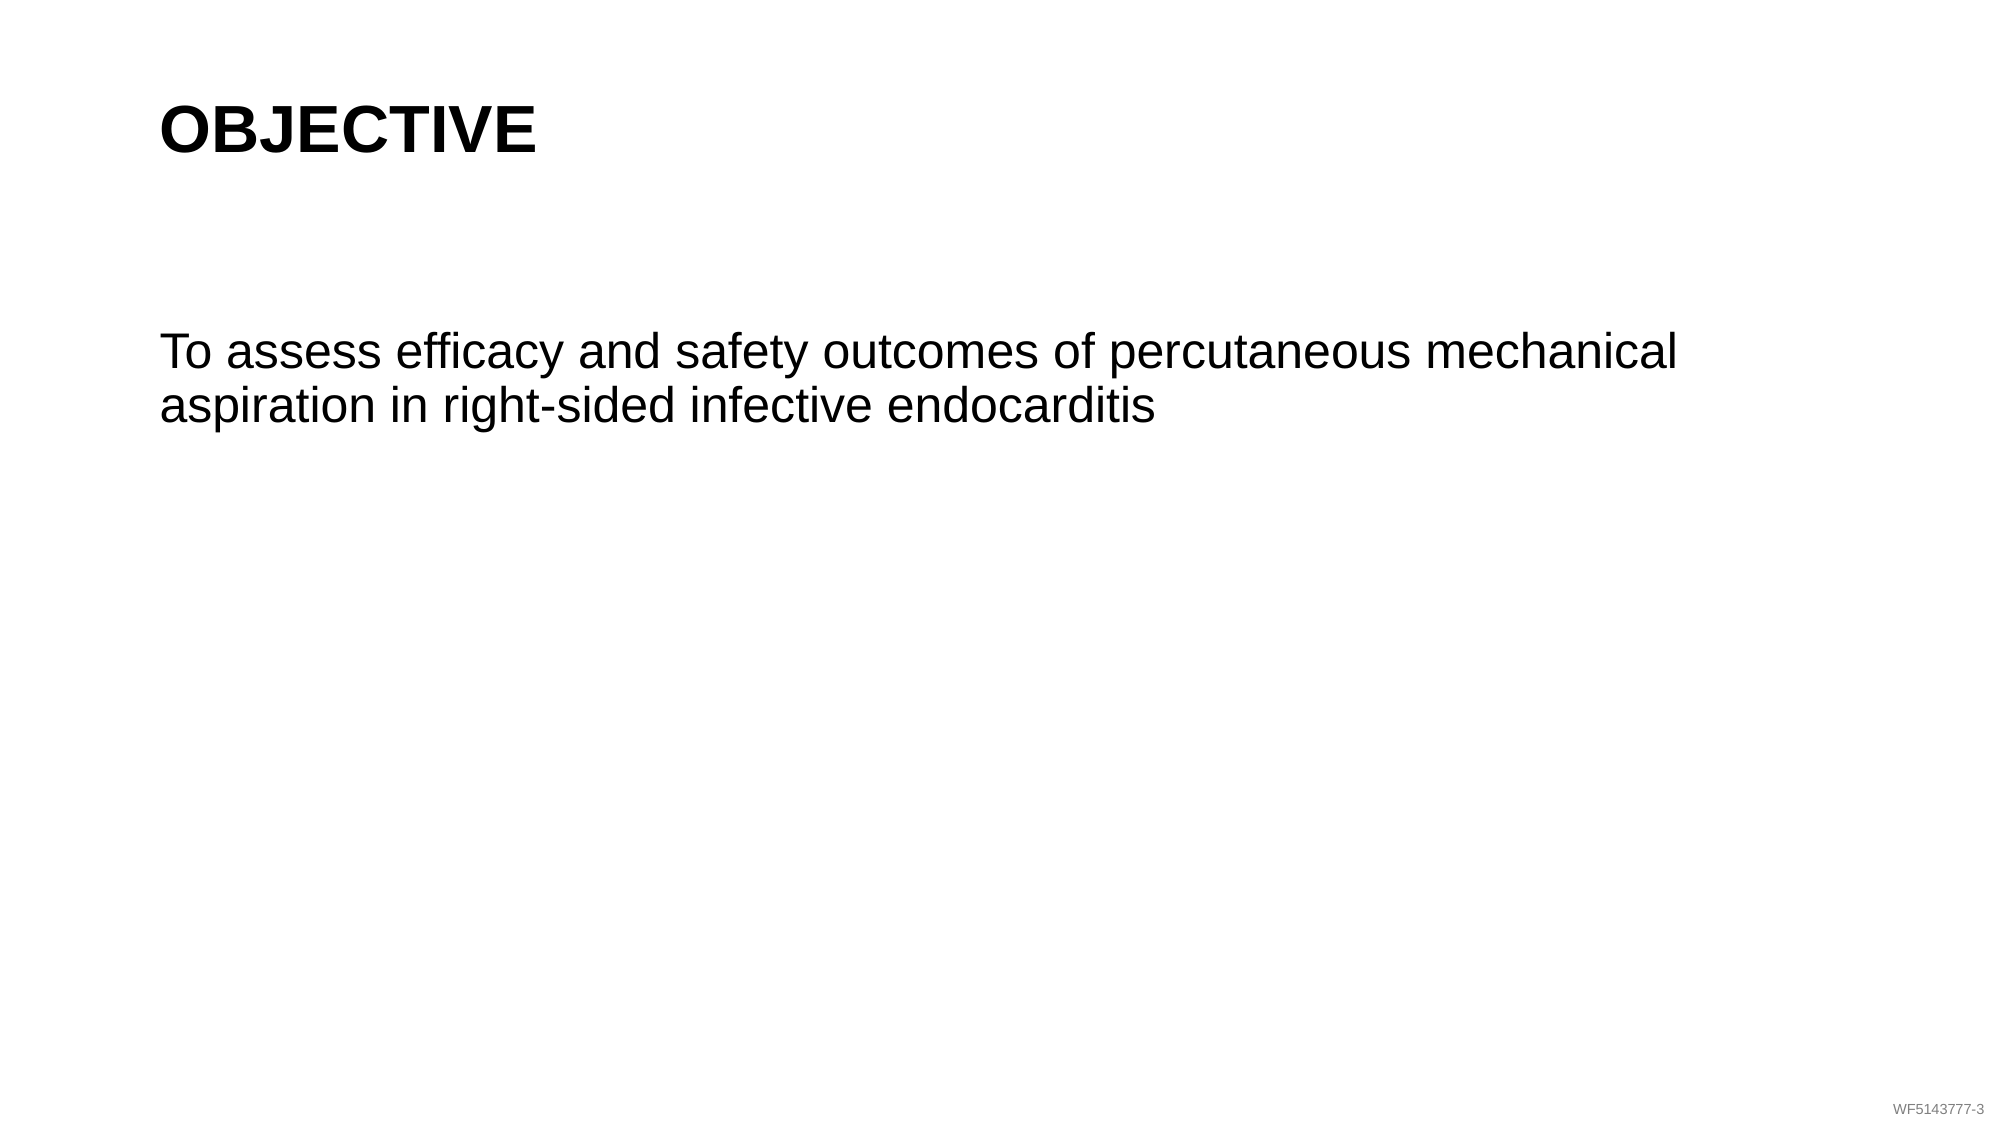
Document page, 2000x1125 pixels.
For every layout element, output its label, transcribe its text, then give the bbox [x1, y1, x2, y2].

text_box WF5143777-3 [1099, 1092, 2000, 1125]
list To assess efficacy and safety outcomes of percutaneous mechanical aspiration in right-sided infective endocarditis [159, 325, 1800, 981]
title Objective [159, 87, 1800, 185]
